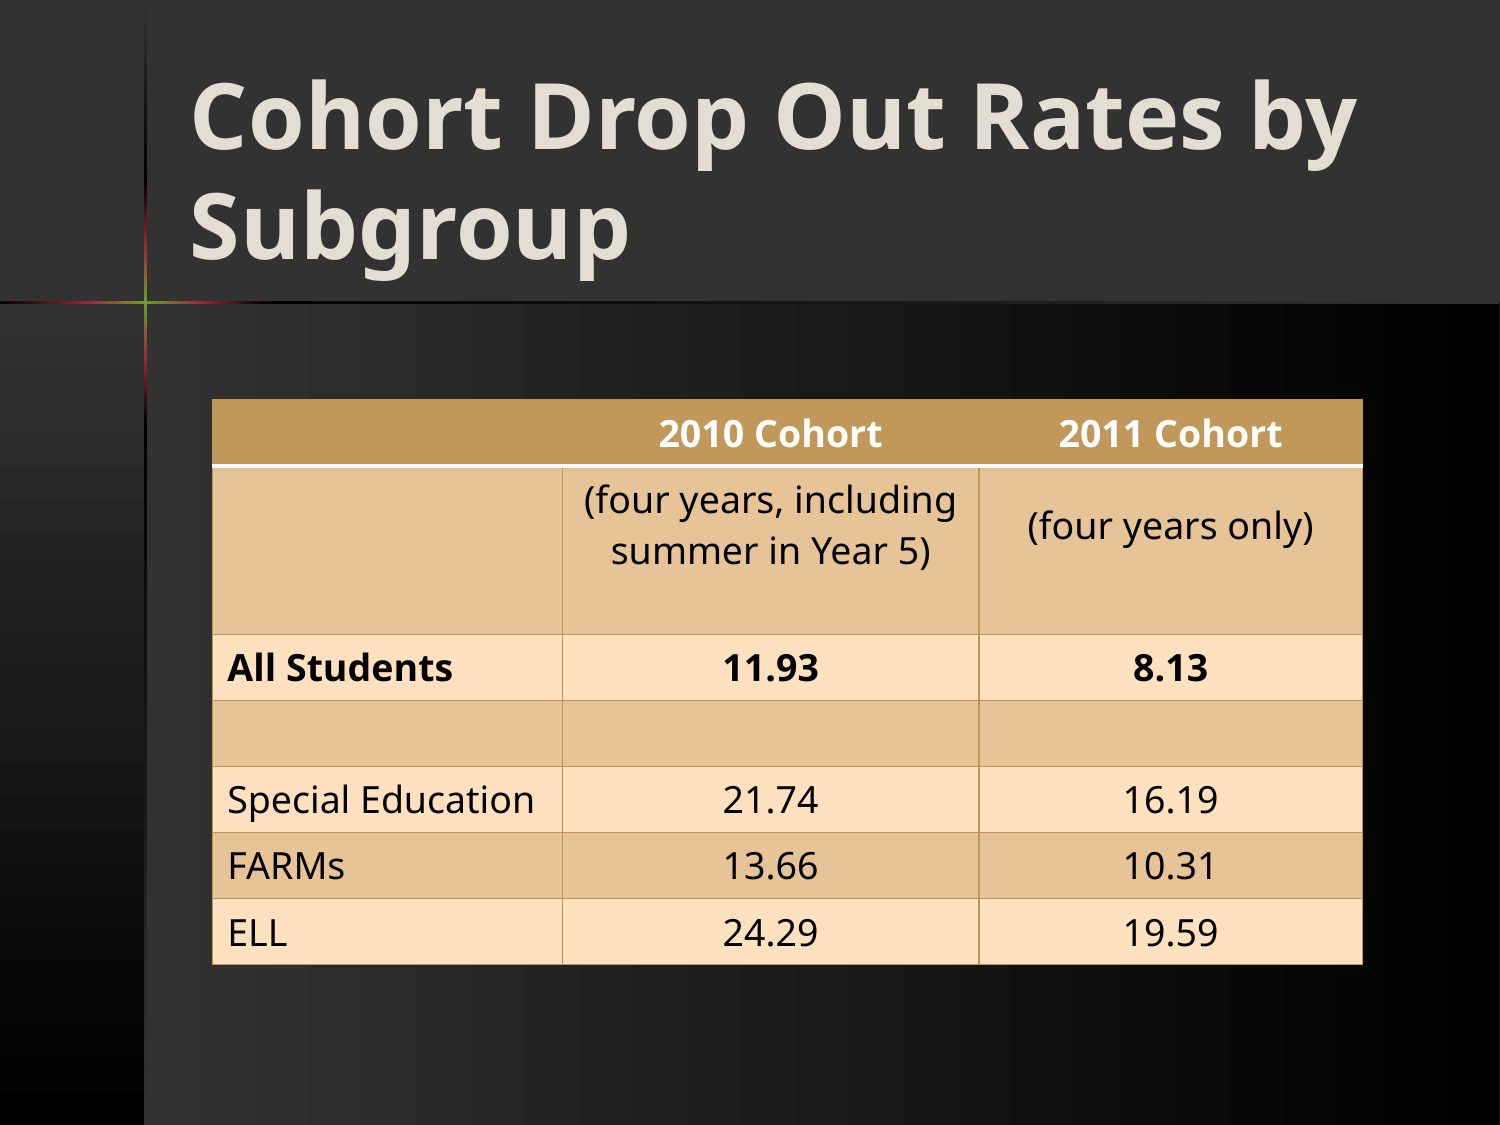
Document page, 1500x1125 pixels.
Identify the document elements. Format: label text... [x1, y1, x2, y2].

table_cell 16.19 [980, 767, 1362, 832]
table_cell 19.59 [980, 899, 1362, 964]
table_cell All Students [213, 635, 562, 700]
table_cell Special Education [213, 767, 562, 832]
table_cell (four years only) [980, 468, 1362, 634]
table_cell 13.66 [563, 833, 978, 898]
table_cell 21.74 [563, 767, 978, 832]
table_cell [563, 701, 978, 766]
table_cell (four years, including summer in Year 5) [563, 468, 978, 634]
table_cell 11.93 [563, 635, 978, 700]
table_header 2010 Cohort [563, 401, 978, 464]
table_cell 10.31 [980, 833, 1362, 898]
table_header [213, 401, 562, 464]
table_cell [980, 701, 1362, 766]
table_cell ELL [213, 899, 562, 964]
table_cell 24.29 [563, 899, 978, 964]
title Cohort Drop Out Rates by Subgroup [174, 49, 1413, 286]
table_cell [213, 701, 562, 766]
table_cell 8.13 [980, 635, 1362, 700]
table_cell [213, 468, 562, 634]
table_header 2011 Cohort [980, 401, 1362, 464]
table_cell FARMs [213, 833, 562, 898]
